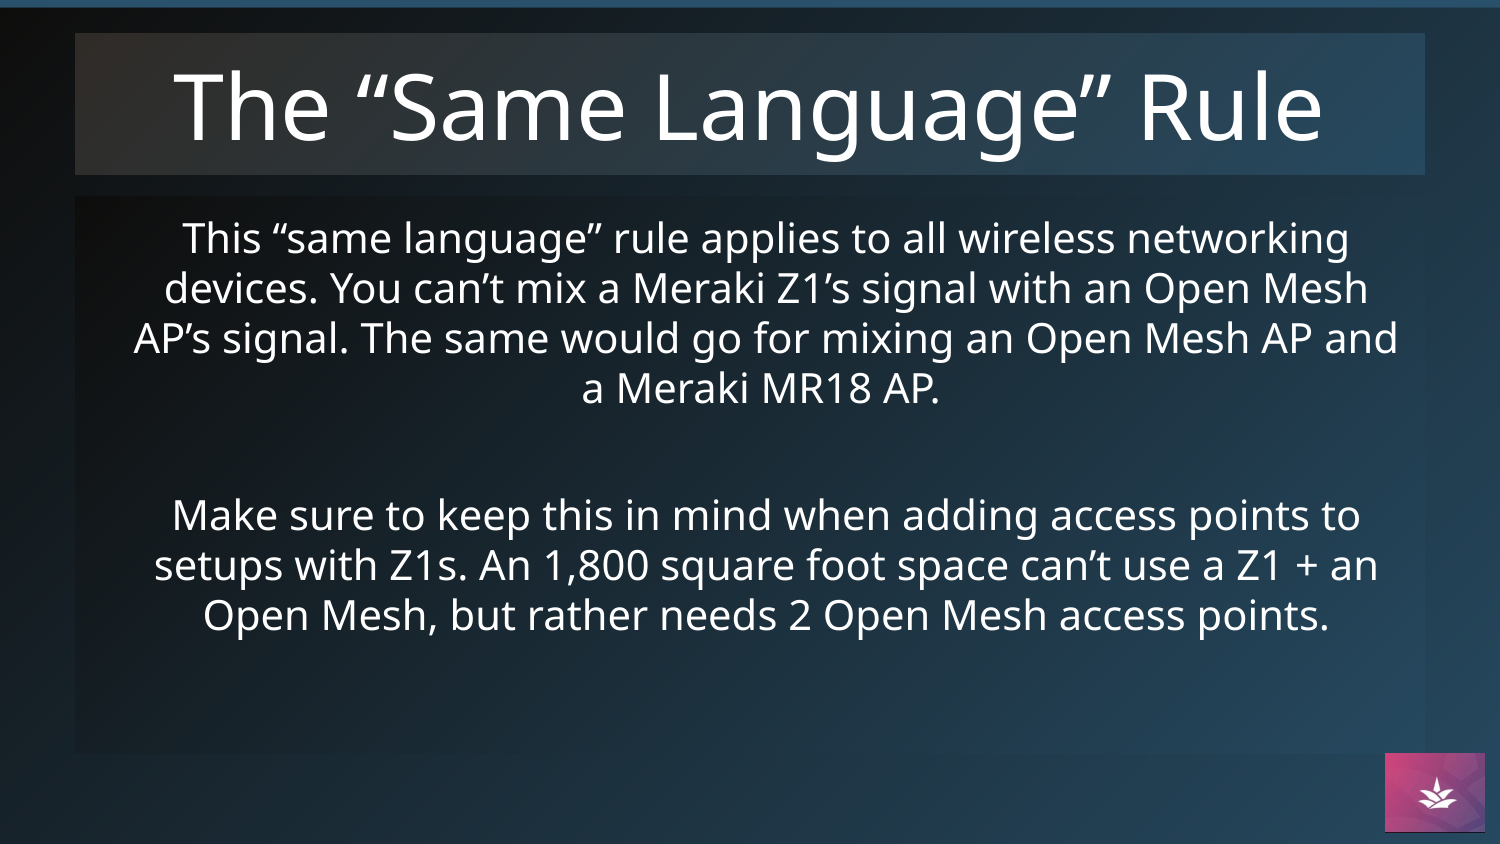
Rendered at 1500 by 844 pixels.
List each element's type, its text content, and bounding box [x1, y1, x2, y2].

list This “same language” rule applies to all wireless networking devices. You can’t mix a Meraki Z1’s signal with an Open Mesh AP’s signal. The same would go for mixing an Open Mesh AP and a Meraki MR18 AP. Make sure to keep this in mind when adding access points to setups with Z1s. An 1,800 square foot space can’t use a Z1 + an Open Mesh, but rather needs 2 Open Mesh access points. [75, 196, 1425, 754]
picture [1384, 753, 1485, 834]
title The “Same Language” Rule [75, 33, 1425, 175]
